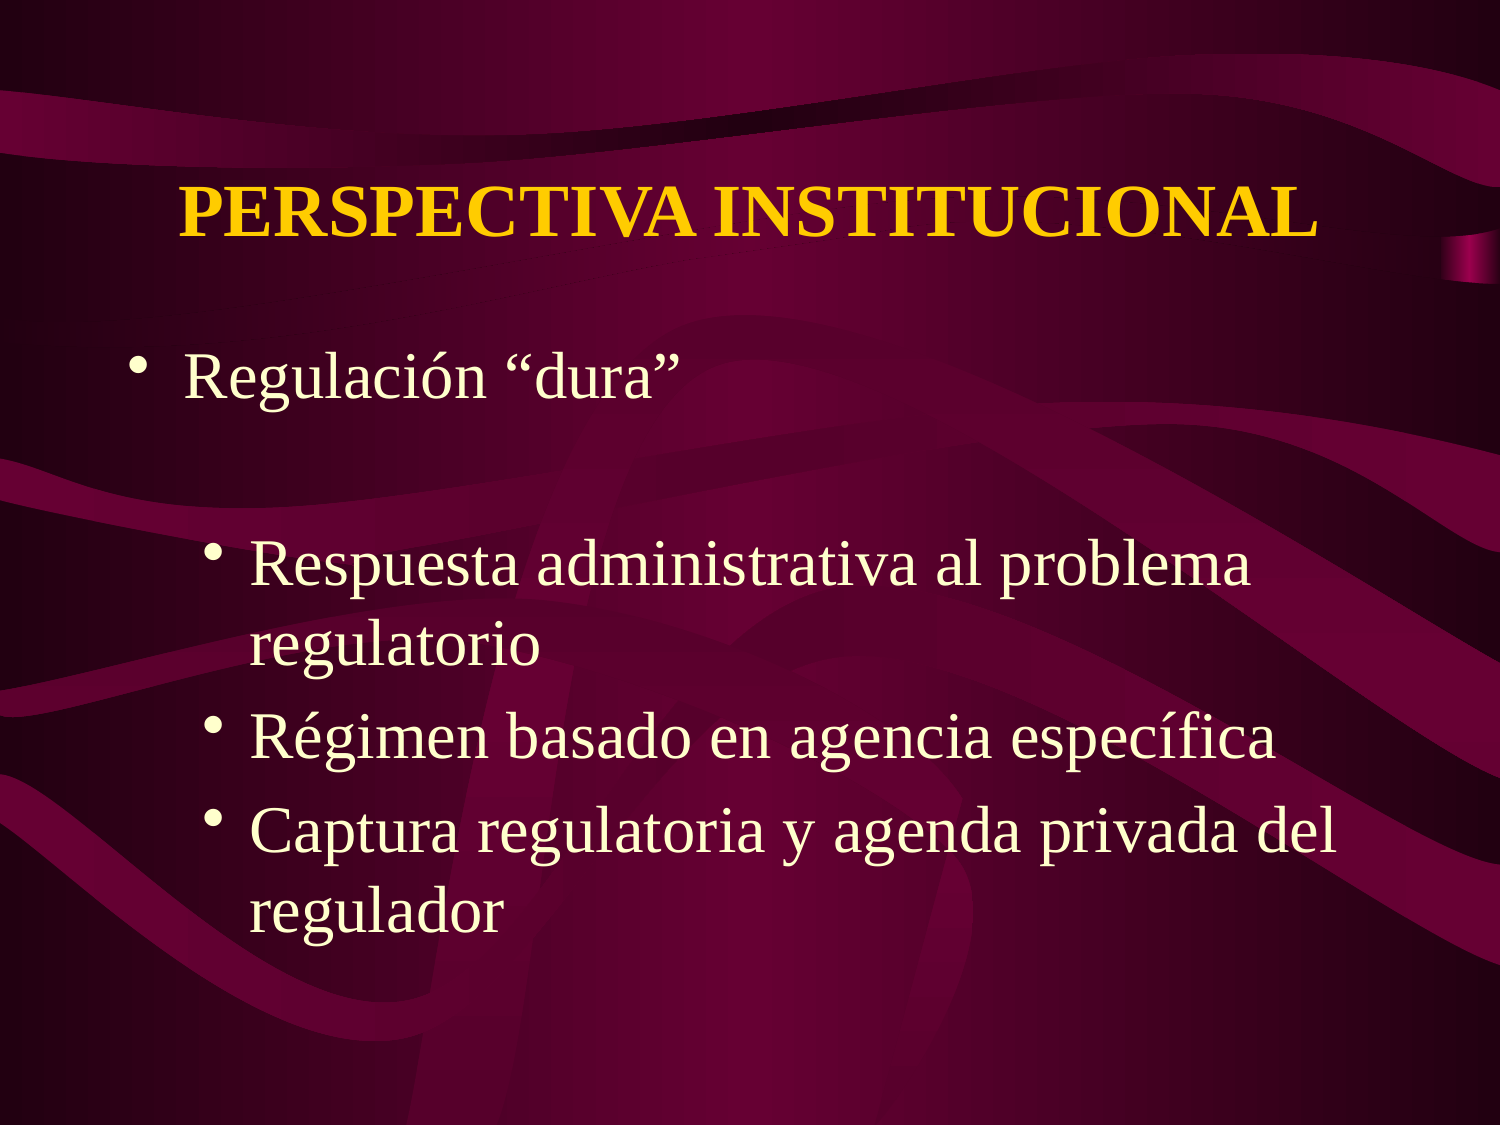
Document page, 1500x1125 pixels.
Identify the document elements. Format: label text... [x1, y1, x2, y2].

text_box Regulación “dura” Respuesta administrativa al problema regulatorio Régimen basado en agencia específica Captura regulatoria y agenda privada del regulador [112, 324, 1463, 1100]
text_box PERSPECTIVA INSTITUCIONAL [112, 137, 1388, 275]
